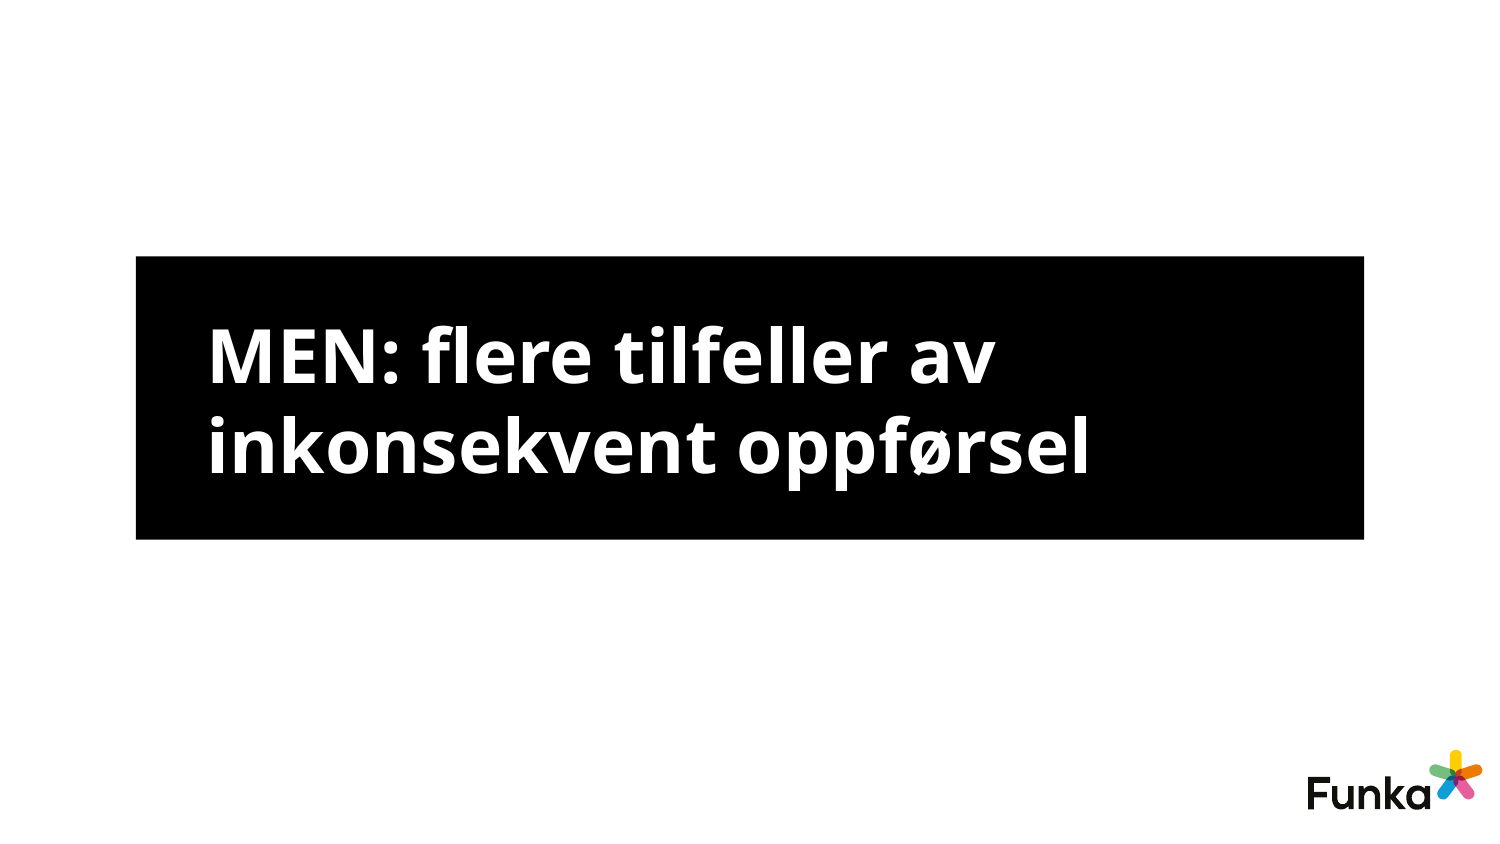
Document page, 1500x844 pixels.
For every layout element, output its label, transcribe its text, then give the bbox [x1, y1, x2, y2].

title MEN: flere tilfeller av inkonsekvent oppførsel [135, 256, 1365, 540]
